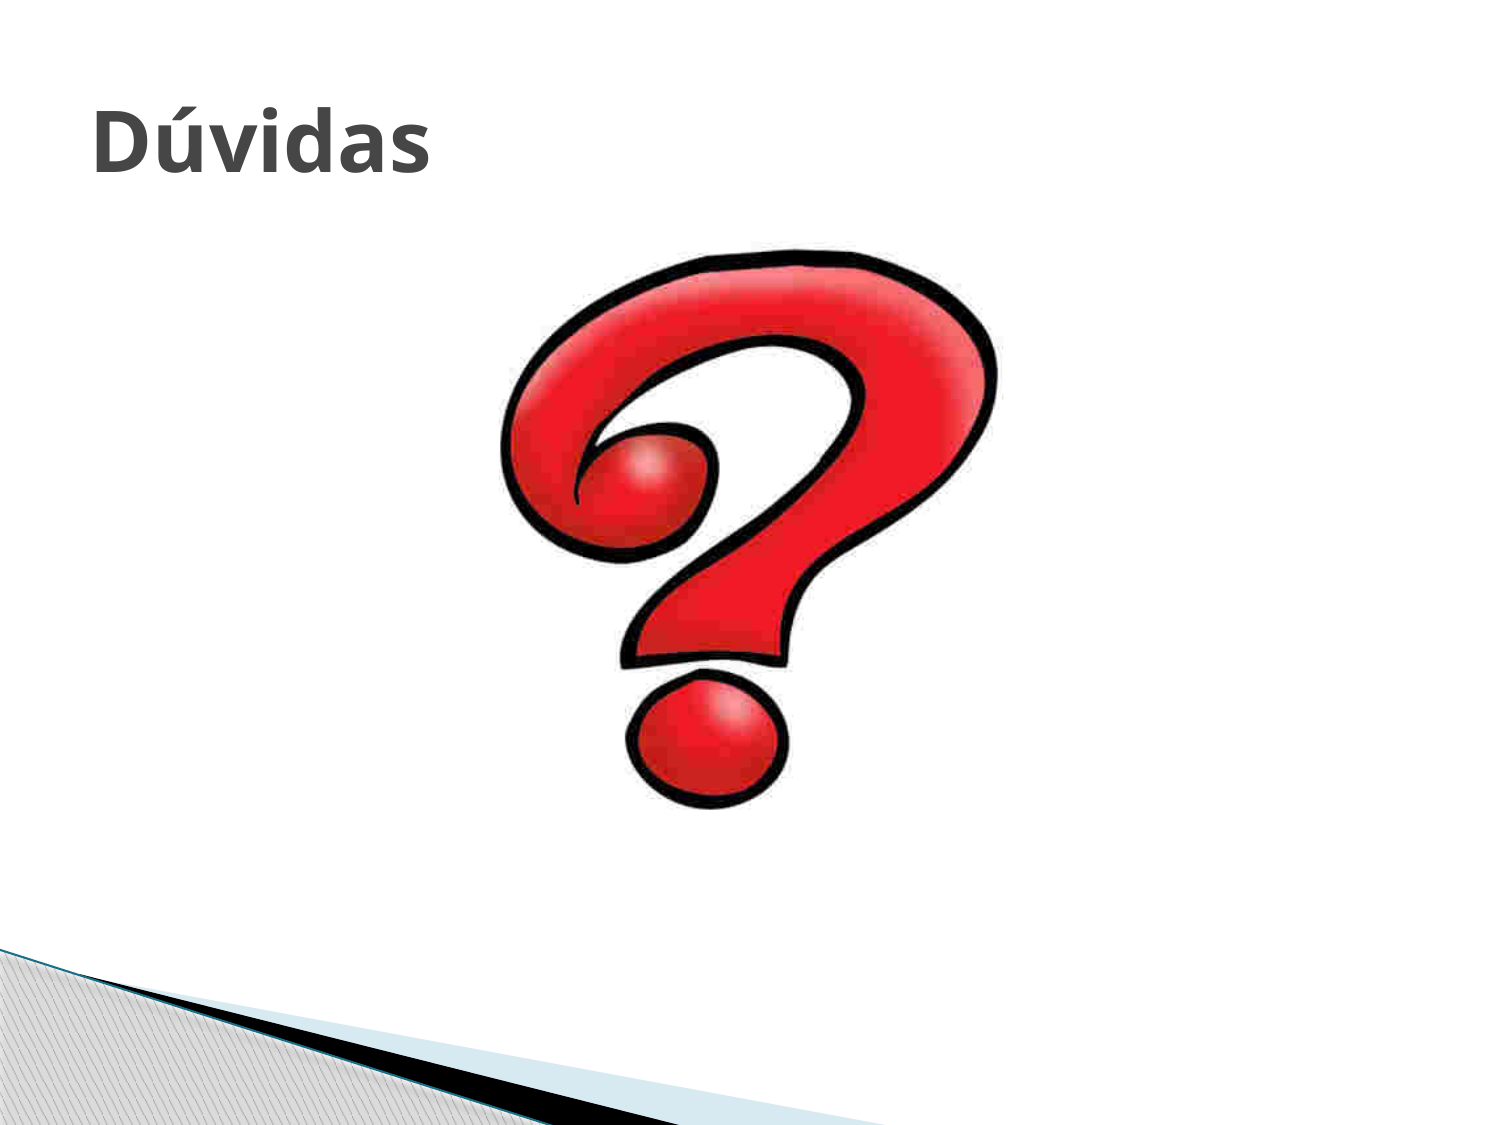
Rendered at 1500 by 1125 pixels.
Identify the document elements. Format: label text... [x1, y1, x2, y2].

title Dúvidas [75, 45, 1425, 233]
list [478, 231, 1011, 823]
